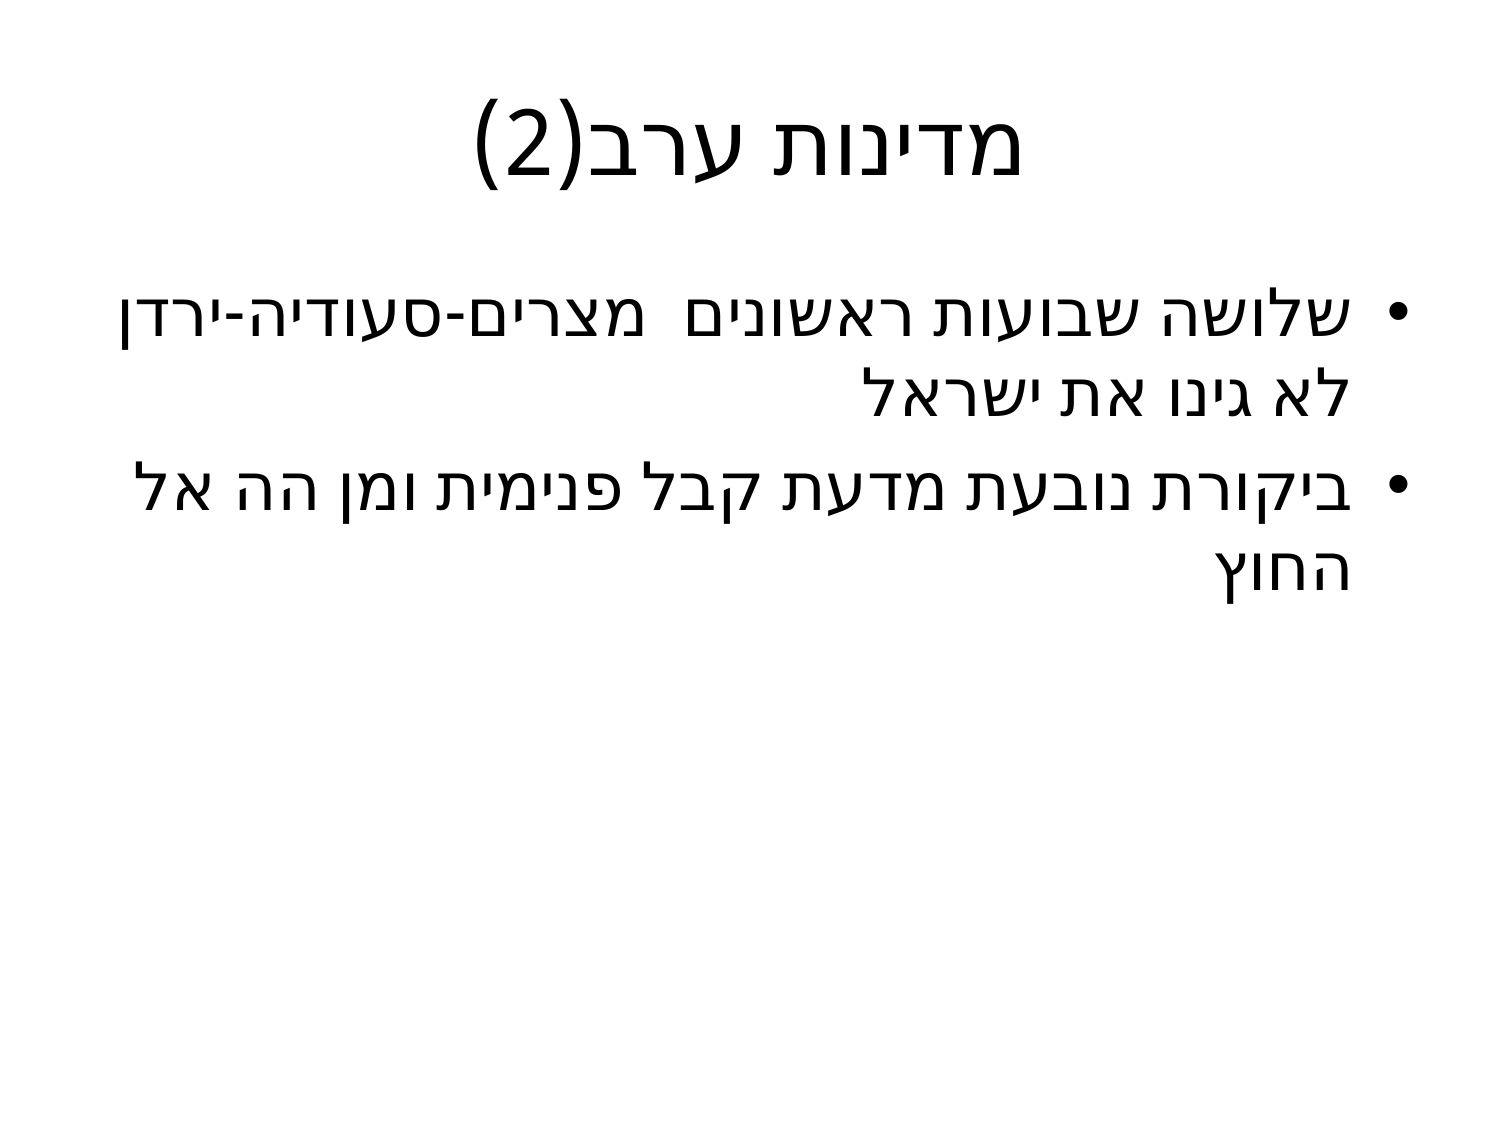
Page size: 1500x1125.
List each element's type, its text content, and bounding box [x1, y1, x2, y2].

list שלושה שבועות ראשונים מצרים-סעודיה-ירדן לא גינו את ישראל ביקורת נובעת מדעת קבל פנימית ומן הה אל החוץ [75, 262, 1425, 1005]
title מדינות ערב(2) [75, 45, 1425, 233]
